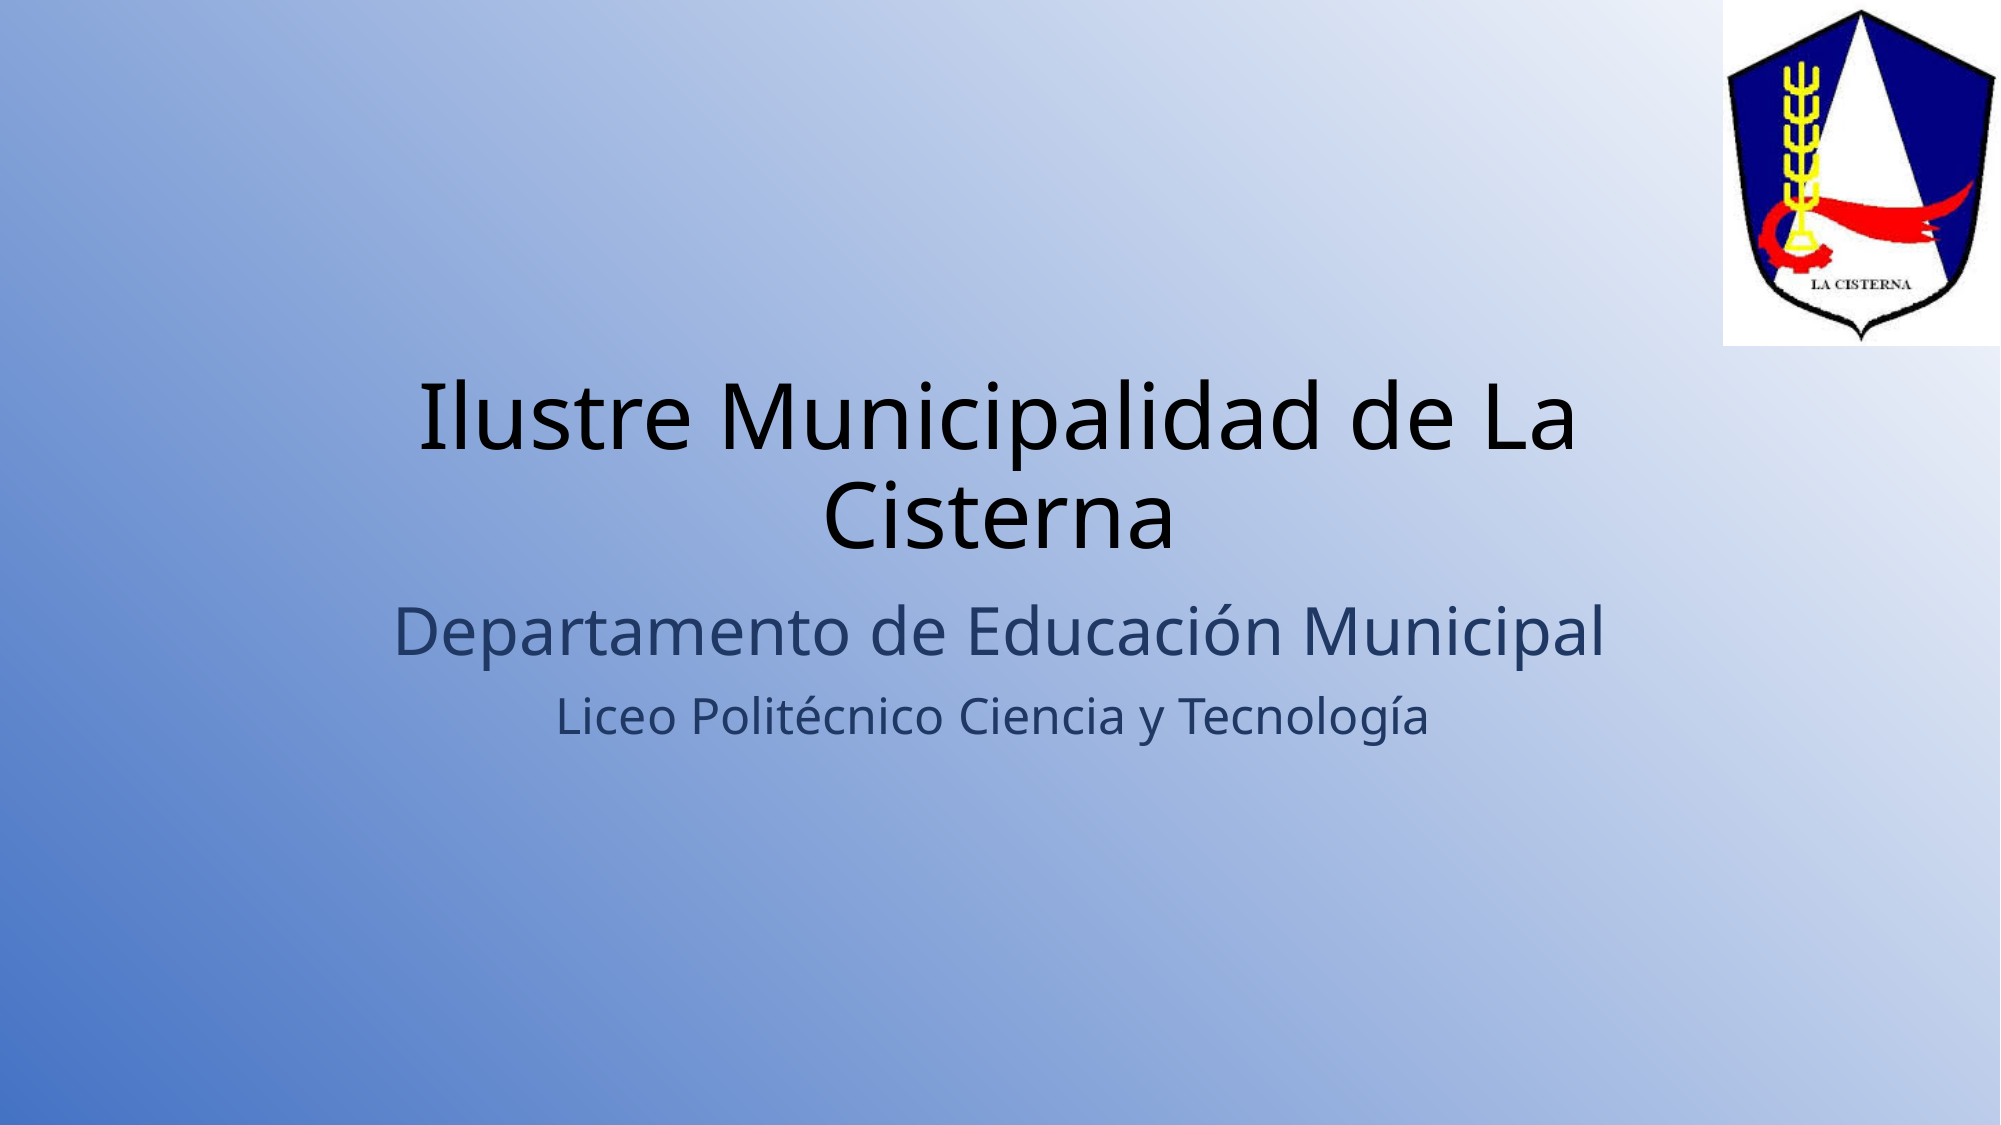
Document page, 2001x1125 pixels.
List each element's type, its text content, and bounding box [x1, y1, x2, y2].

title Ilustre Municipalidad de La Cisterna [249, 184, 1750, 576]
subtitle Departamento de Educación Municipal Liceo Politécnico Ciencia y Tecnología [249, 590, 1750, 863]
picture [1723, 0, 2000, 346]
